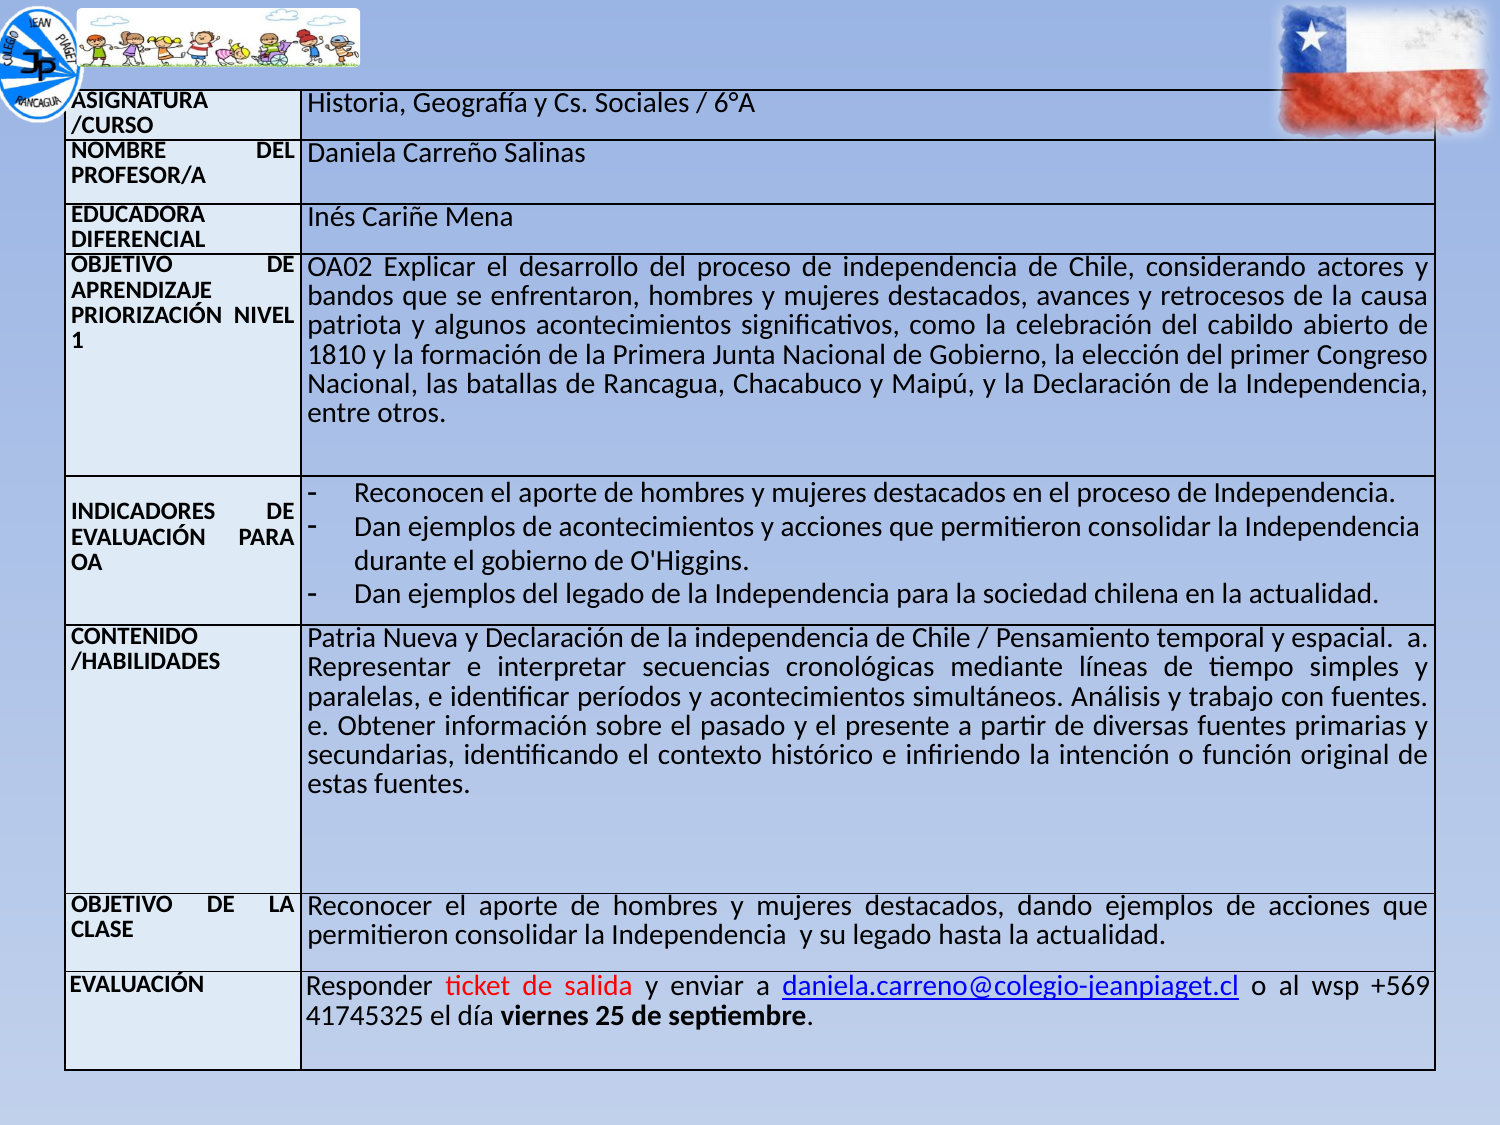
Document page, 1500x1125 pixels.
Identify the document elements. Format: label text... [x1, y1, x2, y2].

table_cell Inés Cariñe Mena [302, 205, 1434, 253]
table_cell NOMBRE DEL PROFESOR/A [66, 141, 300, 203]
table_cell CONTENIDO /HABILIDADES [66, 626, 300, 893]
picture [1265, 0, 1500, 148]
table_cell OBJETIVO DE LA CLASE [66, 894, 300, 971]
table_cell OA02 Explicar el desarrollo del proceso de independencia de Chile, considerando actores y bandos que se enfrentaron, hombres y mujeres destacados, avances y retrocesos de la causa patriota y algunos acontecimientos significativos, como la celebración del cabildo abierto de 1810 y la formación de la Primera Junta Nacional de Gobierno, la elección del primer Congreso Nacional, las batallas de Rancagua, Chacabuco y Maipú, y la Declaración de la Independencia, entre otros. [302, 255, 1434, 475]
table_cell Reconocen el aporte de hombres y mujeres destacados en el proceso de Independencia. Dan ejemplos de acontecimientos y acciones que permitieron consolidar la Independencia durante el gobierno de O'Higgins. Dan ejemplos del legado de la Independencia para la sociedad chilena en la actualidad. [302, 477, 1434, 624]
table_cell EVALUACIÓN [66, 972, 300, 1069]
table_cell INDICADORES DE EVALUACIÓN PARA OA [66, 477, 300, 624]
table_header ASIGNATURA /CURSO [66, 91, 300, 139]
table_cell Responder ticket de salida y enviar a daniela.carreno@colegio-jeanpiaget.cl o al wsp +569 41745325 el día viernes 25 de septiembre. [302, 972, 1434, 1069]
table_cell OBJETIVO DE APRENDIZAJE PRIORIZACIÓN NIVEL 1 [66, 255, 300, 475]
table_cell Patria Nueva y Declaración de la independencia de Chile / Pensamiento temporal y espacial. a. Representar e interpretar secuencias cronológicas mediante líneas de tiempo simples y paralelas, e identificar períodos y acontecimientos simultáneos. Análisis y trabajo con fuentes. e. Obtener información sobre el pasado y el presente a partir de diversas fuentes primarias y secundarias, identificando el contexto histórico e infiriendo la intención o función original de estas fuentes. [302, 626, 1434, 893]
table_cell Reconocer el aporte de hombres y mujeres destacados, dando ejemplos de acciones que permitieron consolidar la Independencia y su legado hasta la actualidad. [302, 894, 1434, 971]
table_cell Daniela Carreño Salinas [302, 141, 1434, 203]
table_header Historia, Geografía y Cs. Sociales / 6°A [302, 91, 1260, 139]
table_cell EDUCADORA DIFERENCIAL [66, 205, 300, 253]
picture [0, 3, 361, 125]
